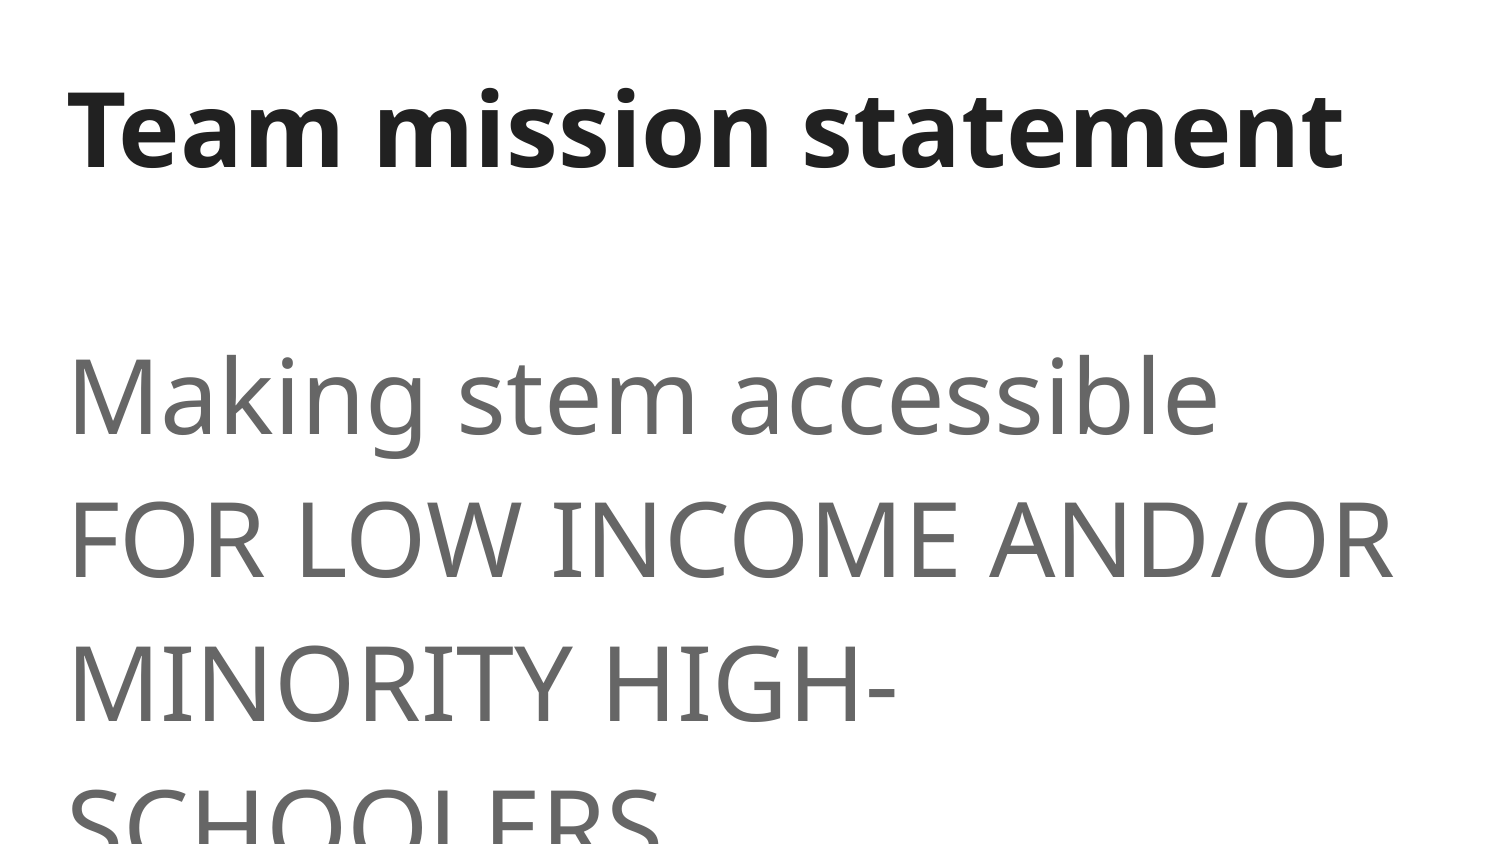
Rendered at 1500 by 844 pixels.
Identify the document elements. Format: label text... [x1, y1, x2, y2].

list Making stem accessible FOR LOW INCOME AND/OR MINORITY HIGH-SCHOOLERS [51, 296, 1449, 595]
title Team mission statement [51, 48, 1449, 180]
